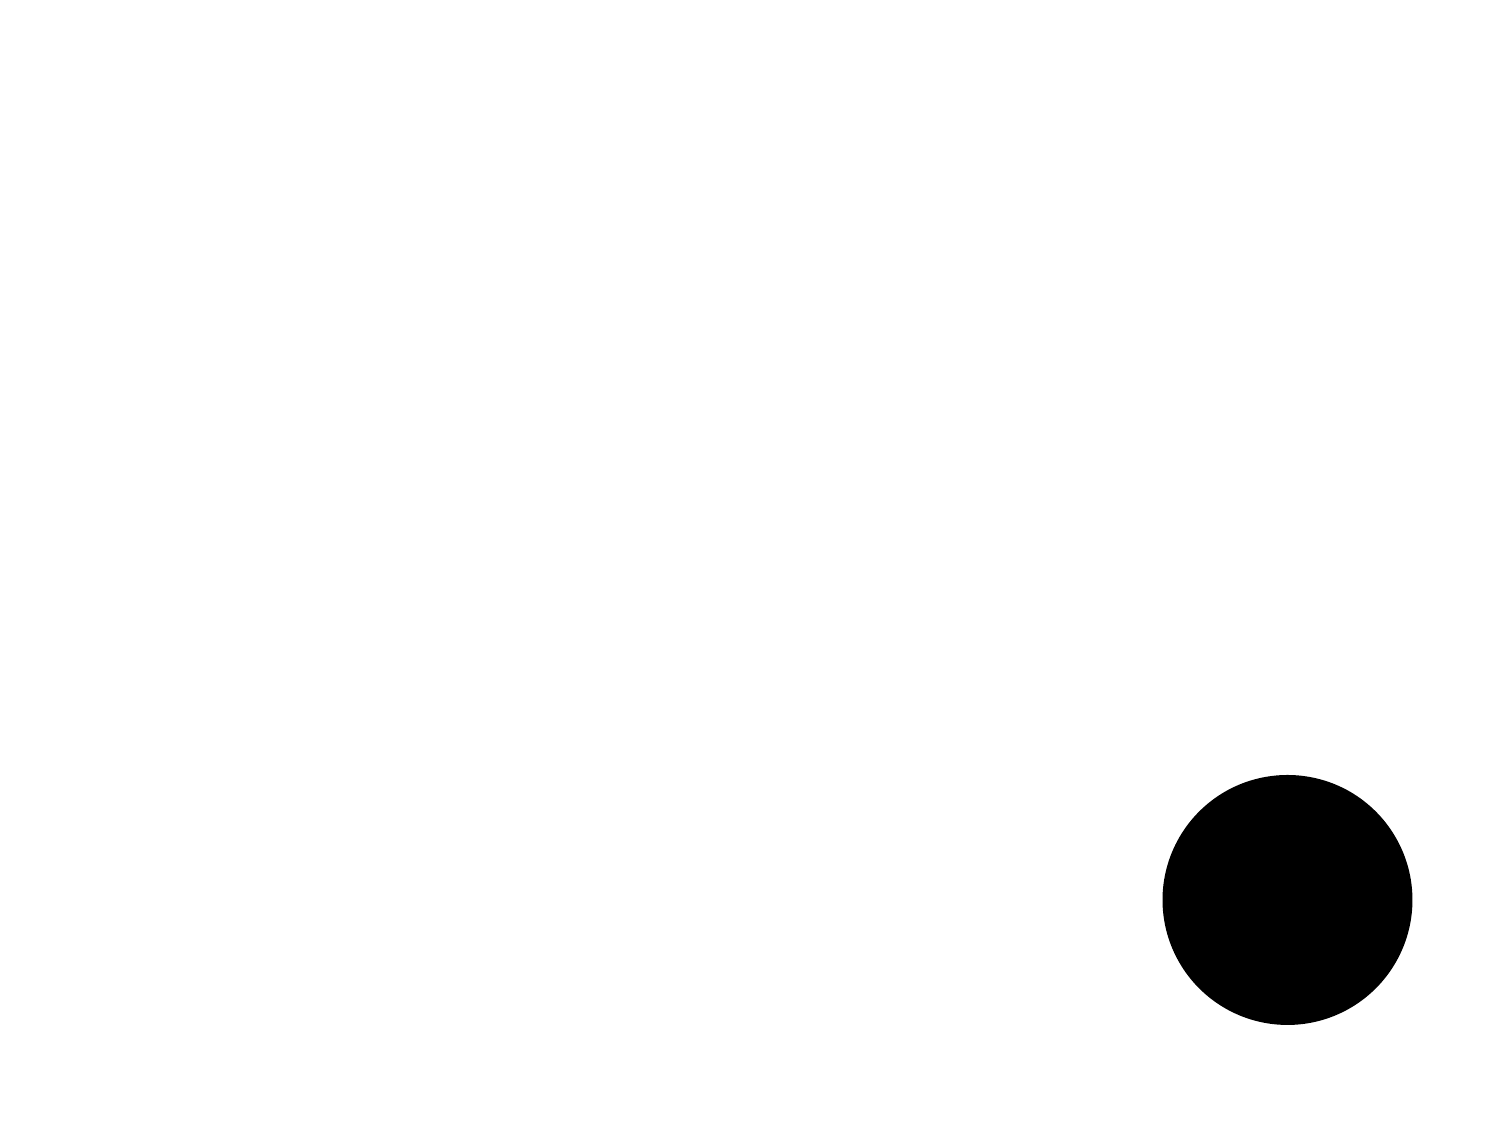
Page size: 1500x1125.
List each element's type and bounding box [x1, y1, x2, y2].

text_box [1160, 772, 1415, 1028]
